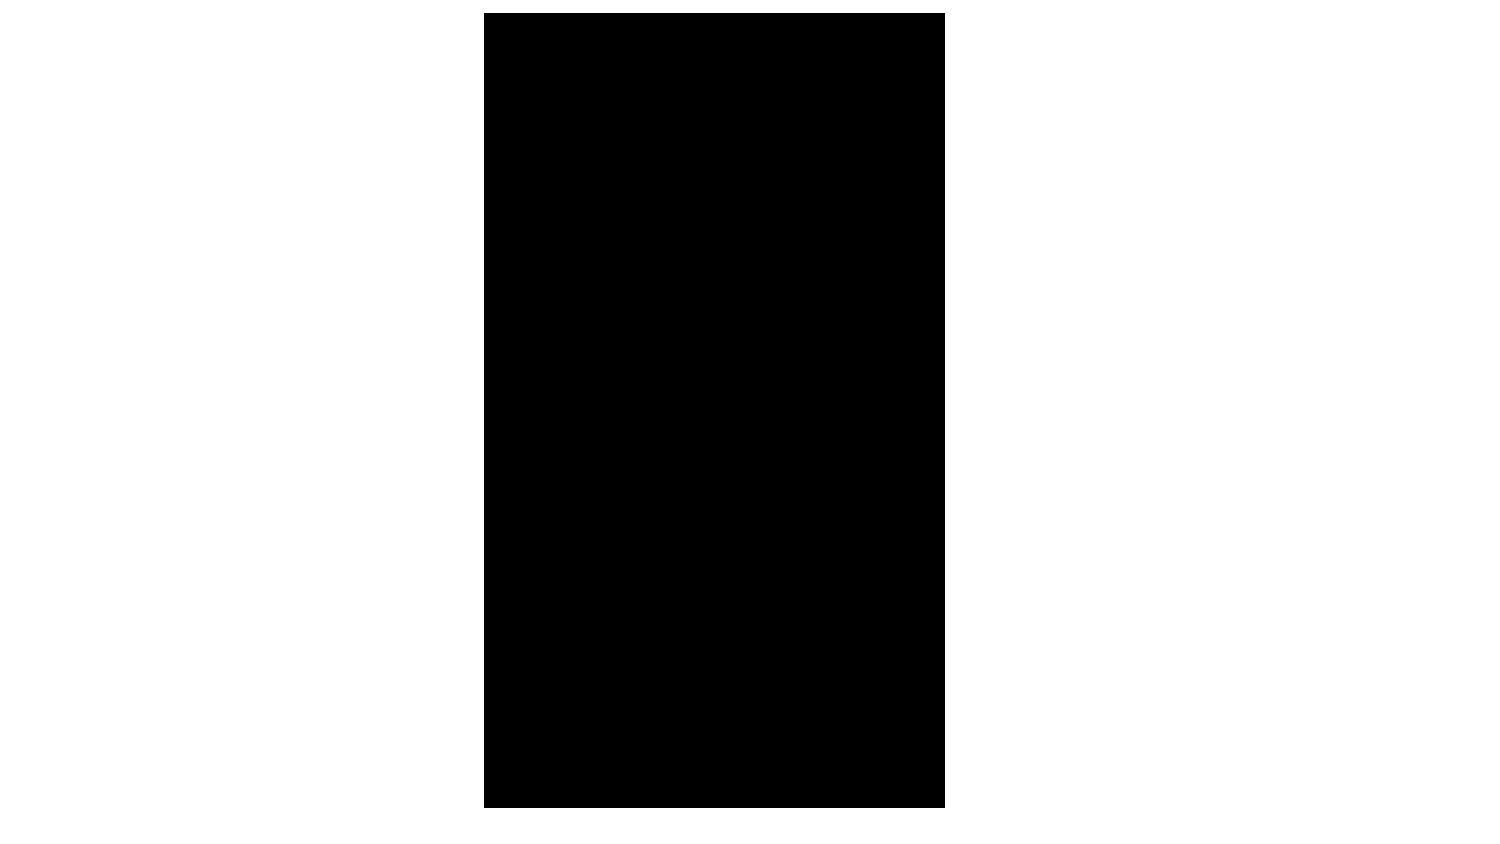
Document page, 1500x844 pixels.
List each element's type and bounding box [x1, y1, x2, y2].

picture [484, 13, 945, 808]
